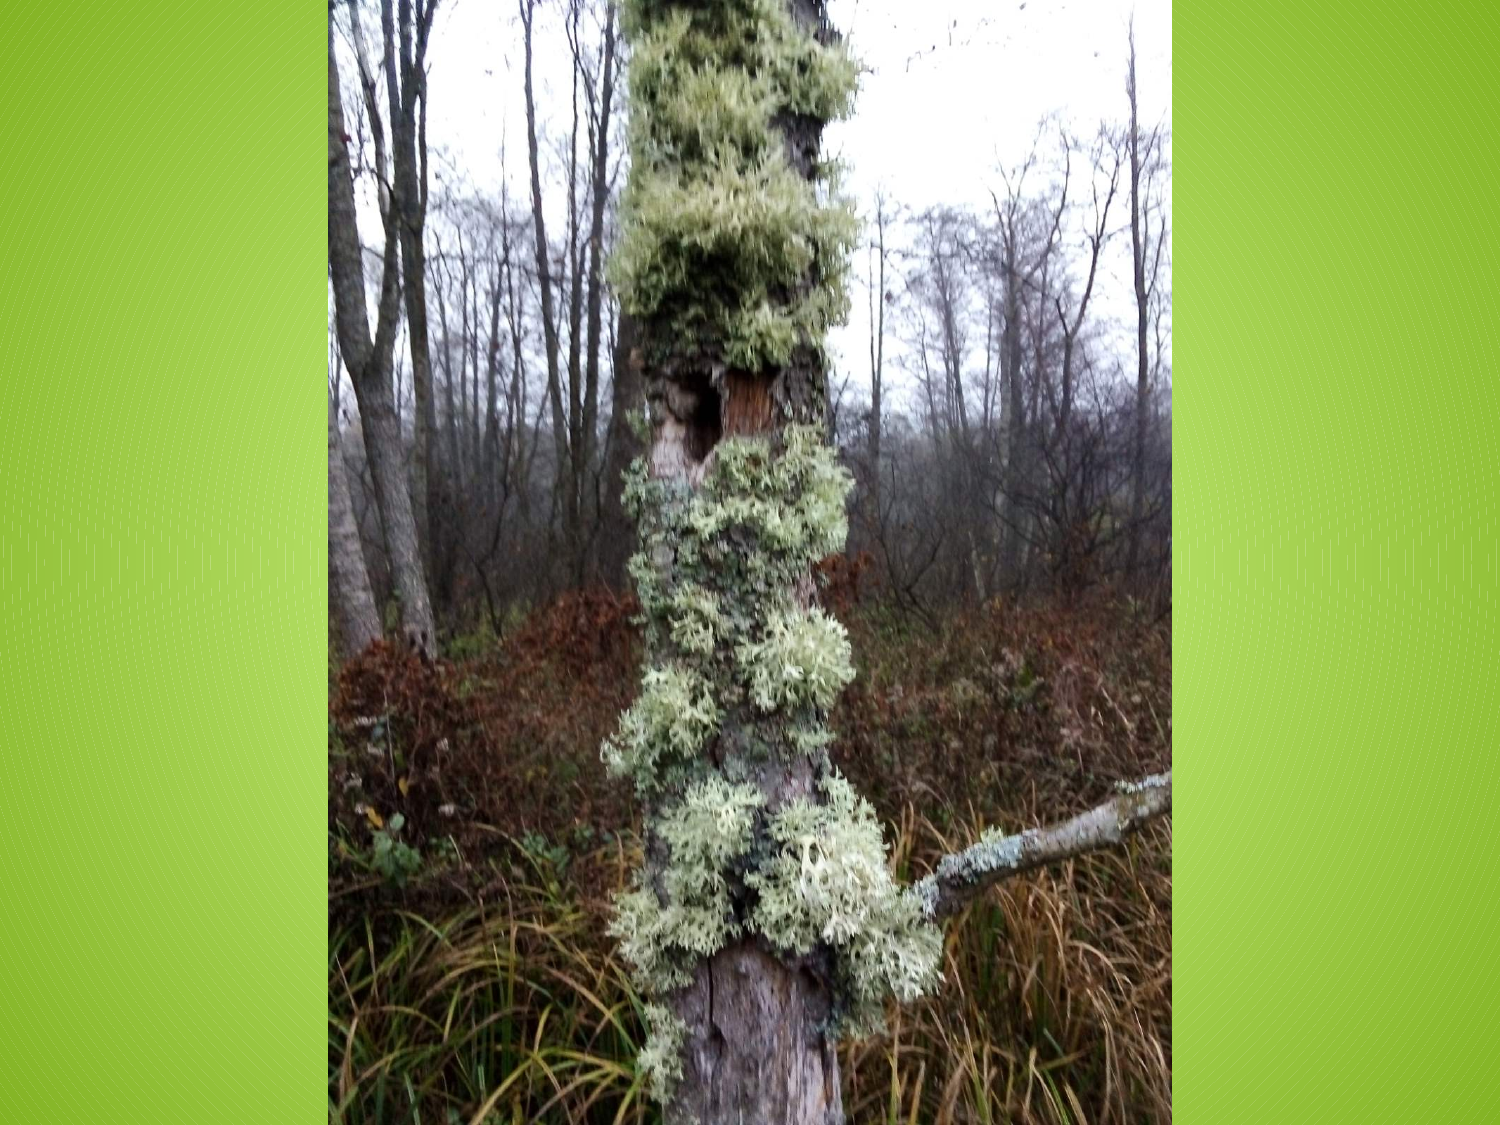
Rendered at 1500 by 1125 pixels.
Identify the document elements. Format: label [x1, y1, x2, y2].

picture [327, 0, 1173, 1125]
